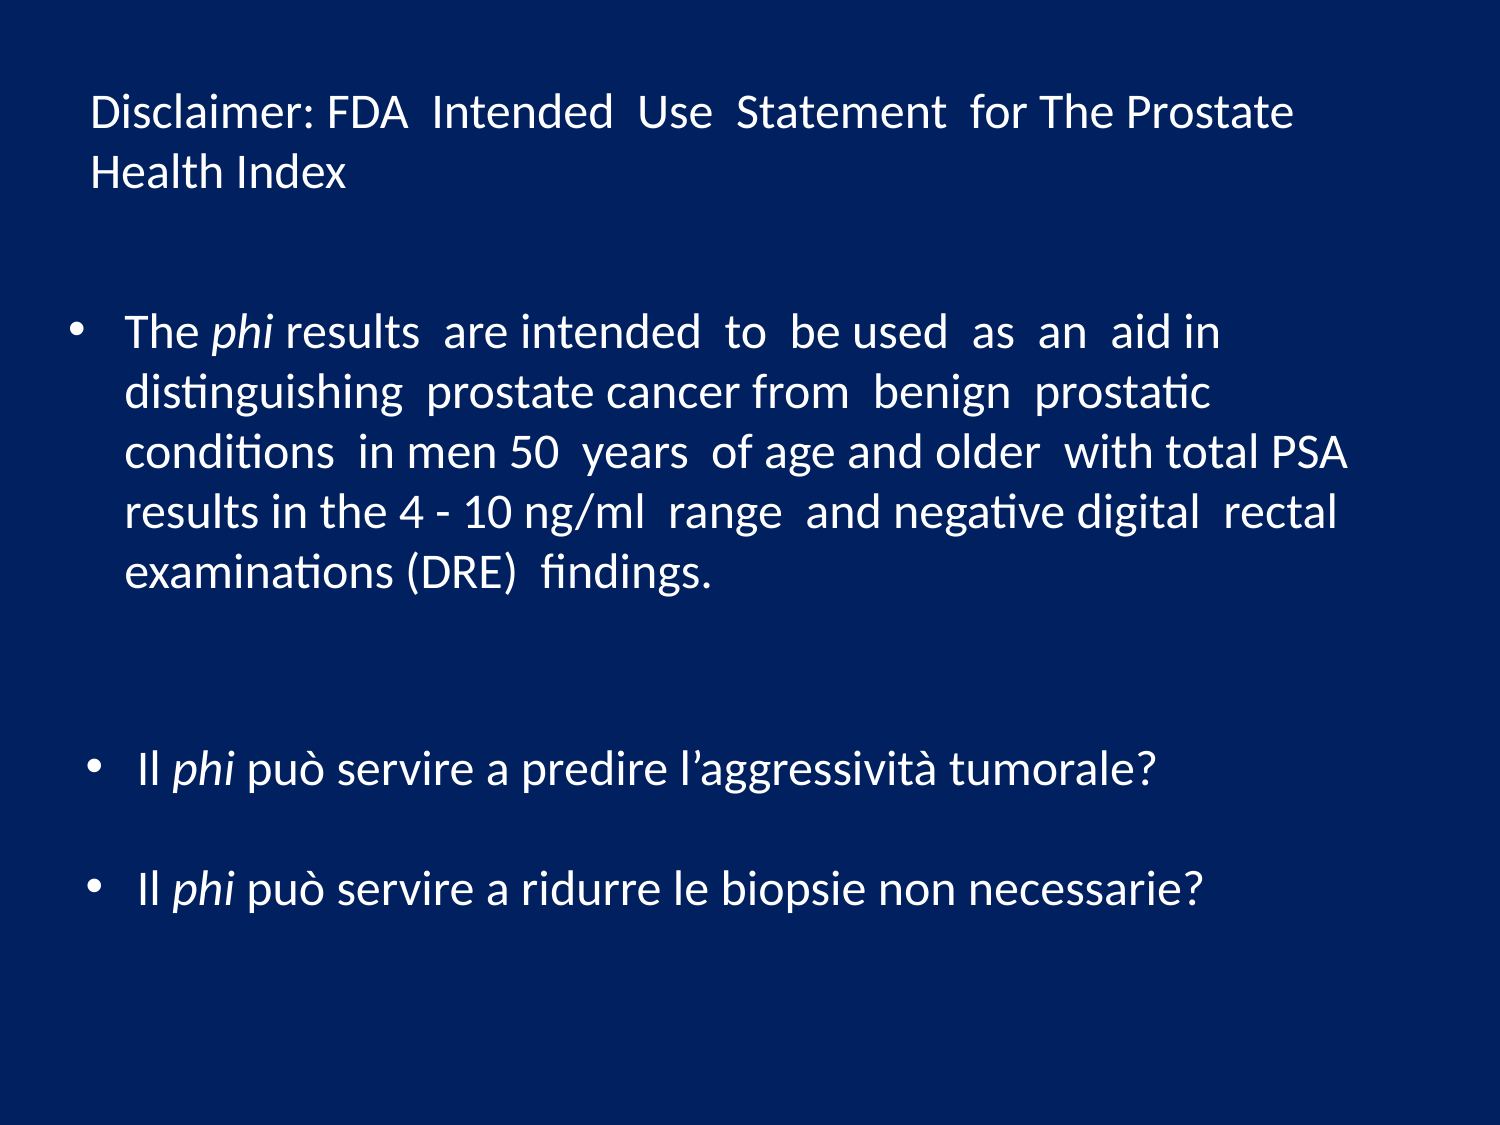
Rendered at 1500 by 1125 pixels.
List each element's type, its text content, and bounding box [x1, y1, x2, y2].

list The phi results are intended to be used as an aid in distinguishing prostate cancer from benign prostatic conditions in men 50 years of age and older with total PSA results in the 4 - 10 ng/ml range and negative digital rectal examinations (DRE) findings. [53, 290, 1404, 634]
title Disclaimer: FDA Intended Use Statement for The Prostate Health Index [75, 45, 1425, 233]
text_box Il phi può servire a predire l’aggressività tumorale? Il phi può servire a ridurre le biopsie non necessarie? [70, 727, 1221, 923]
